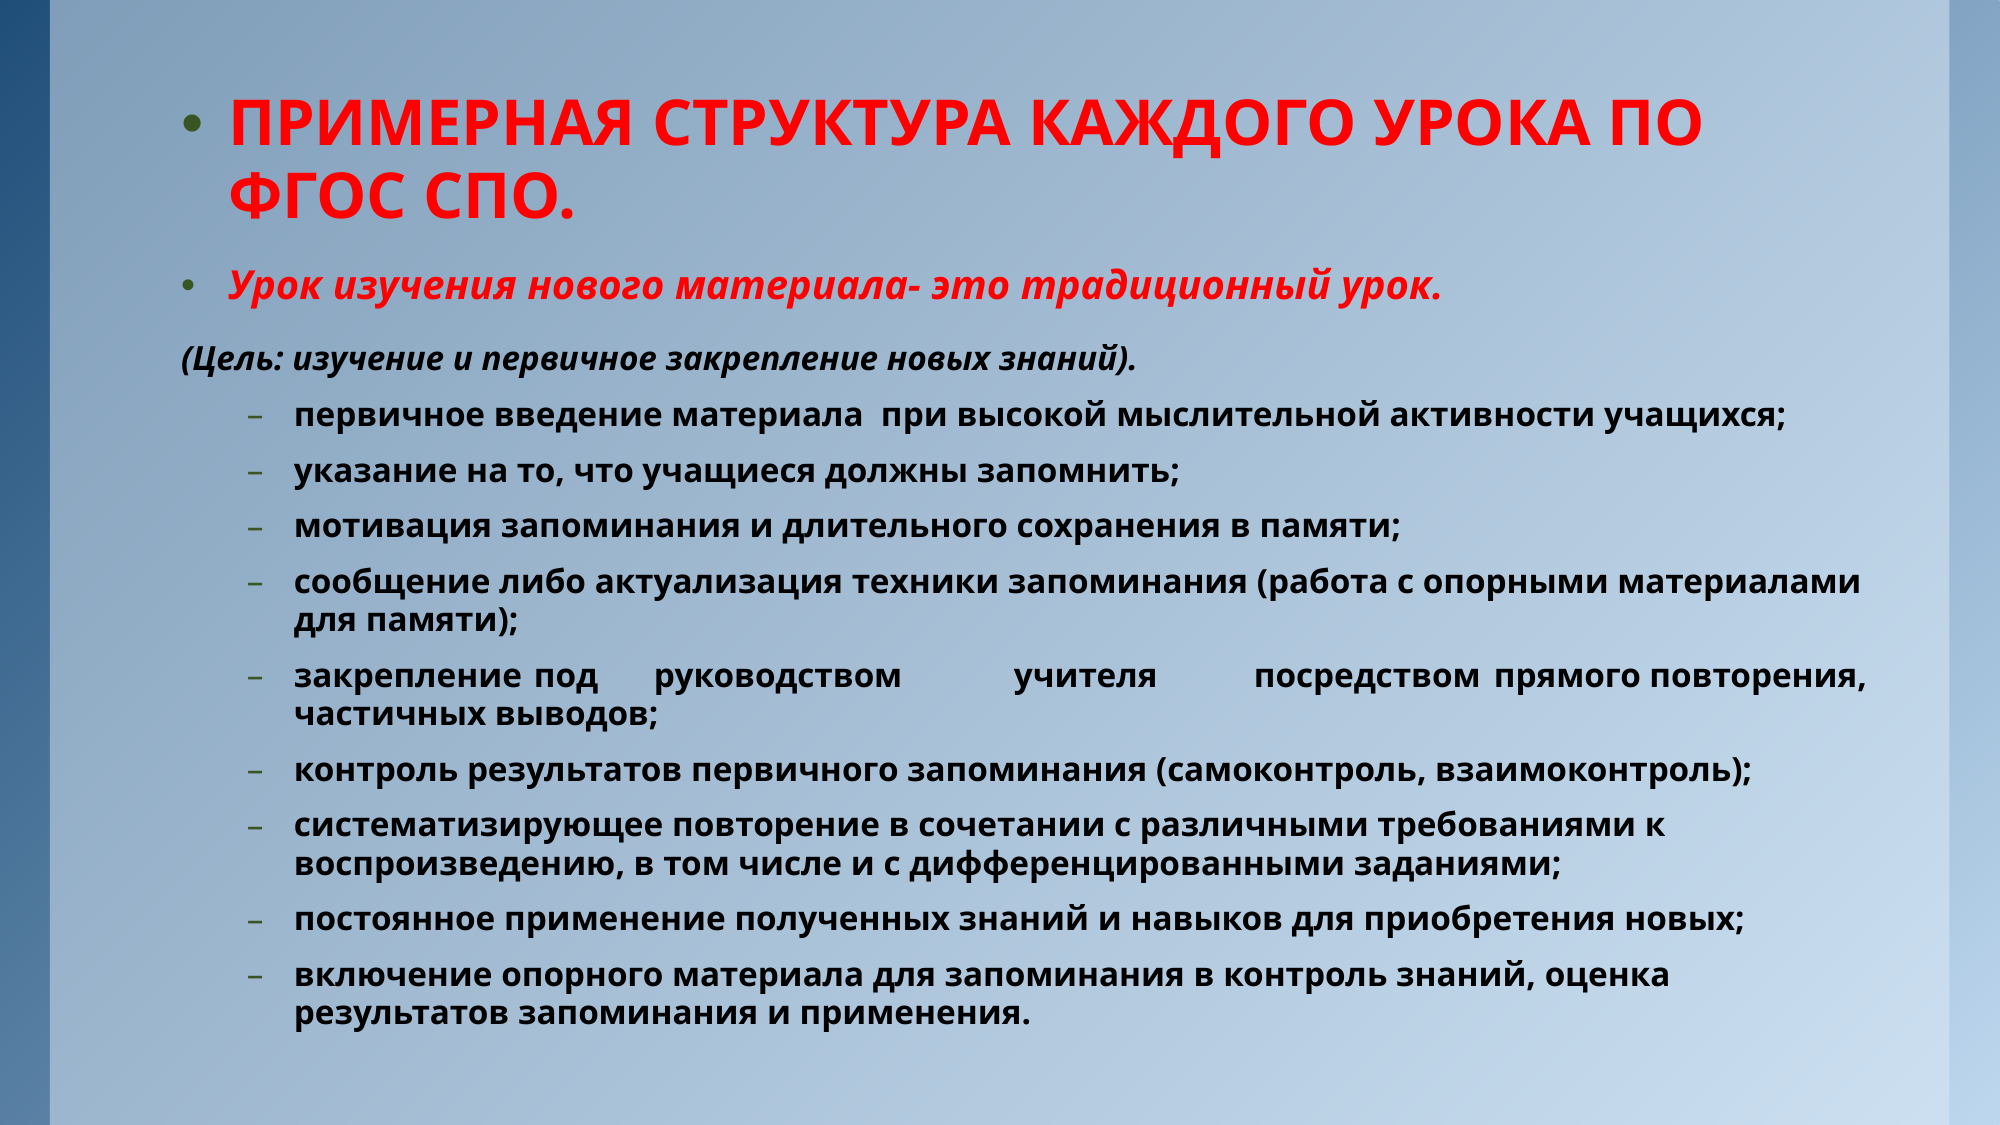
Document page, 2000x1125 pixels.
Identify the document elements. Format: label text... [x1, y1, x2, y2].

list ПРИМЕРНАЯ СТРУКТУРА КАЖДОГО УРОКА ПО ФГОС СПО. Урок изучения нового материала- это традиционный урок. (Цель: изучение и первичное закрепление новых знаний). первичное введение материала при высокой мыслительной активности учащихся; указание на то, что учащиеся должны запомнить; мотивация запоминания и длительного сохранения в памяти; сообщение либо актуализация техники запоминания (работа с опорными материалами для памяти); закрепление под руководством учителя посредством прямого повторения, частичных выводов; контроль результатов первичного запоминания (самоконтроль, взаимоконтроль); систематизирующее повторение в сочетании с различными требованиями к воспроизведению, в том числе и с дифференцированными заданиями; постоянное применение полученных знаний и навыков для приобретения новых; включение опорного материала для запоминания в контроль знаний, оценка результатов запоминания и применения. [161, 78, 1899, 1048]
